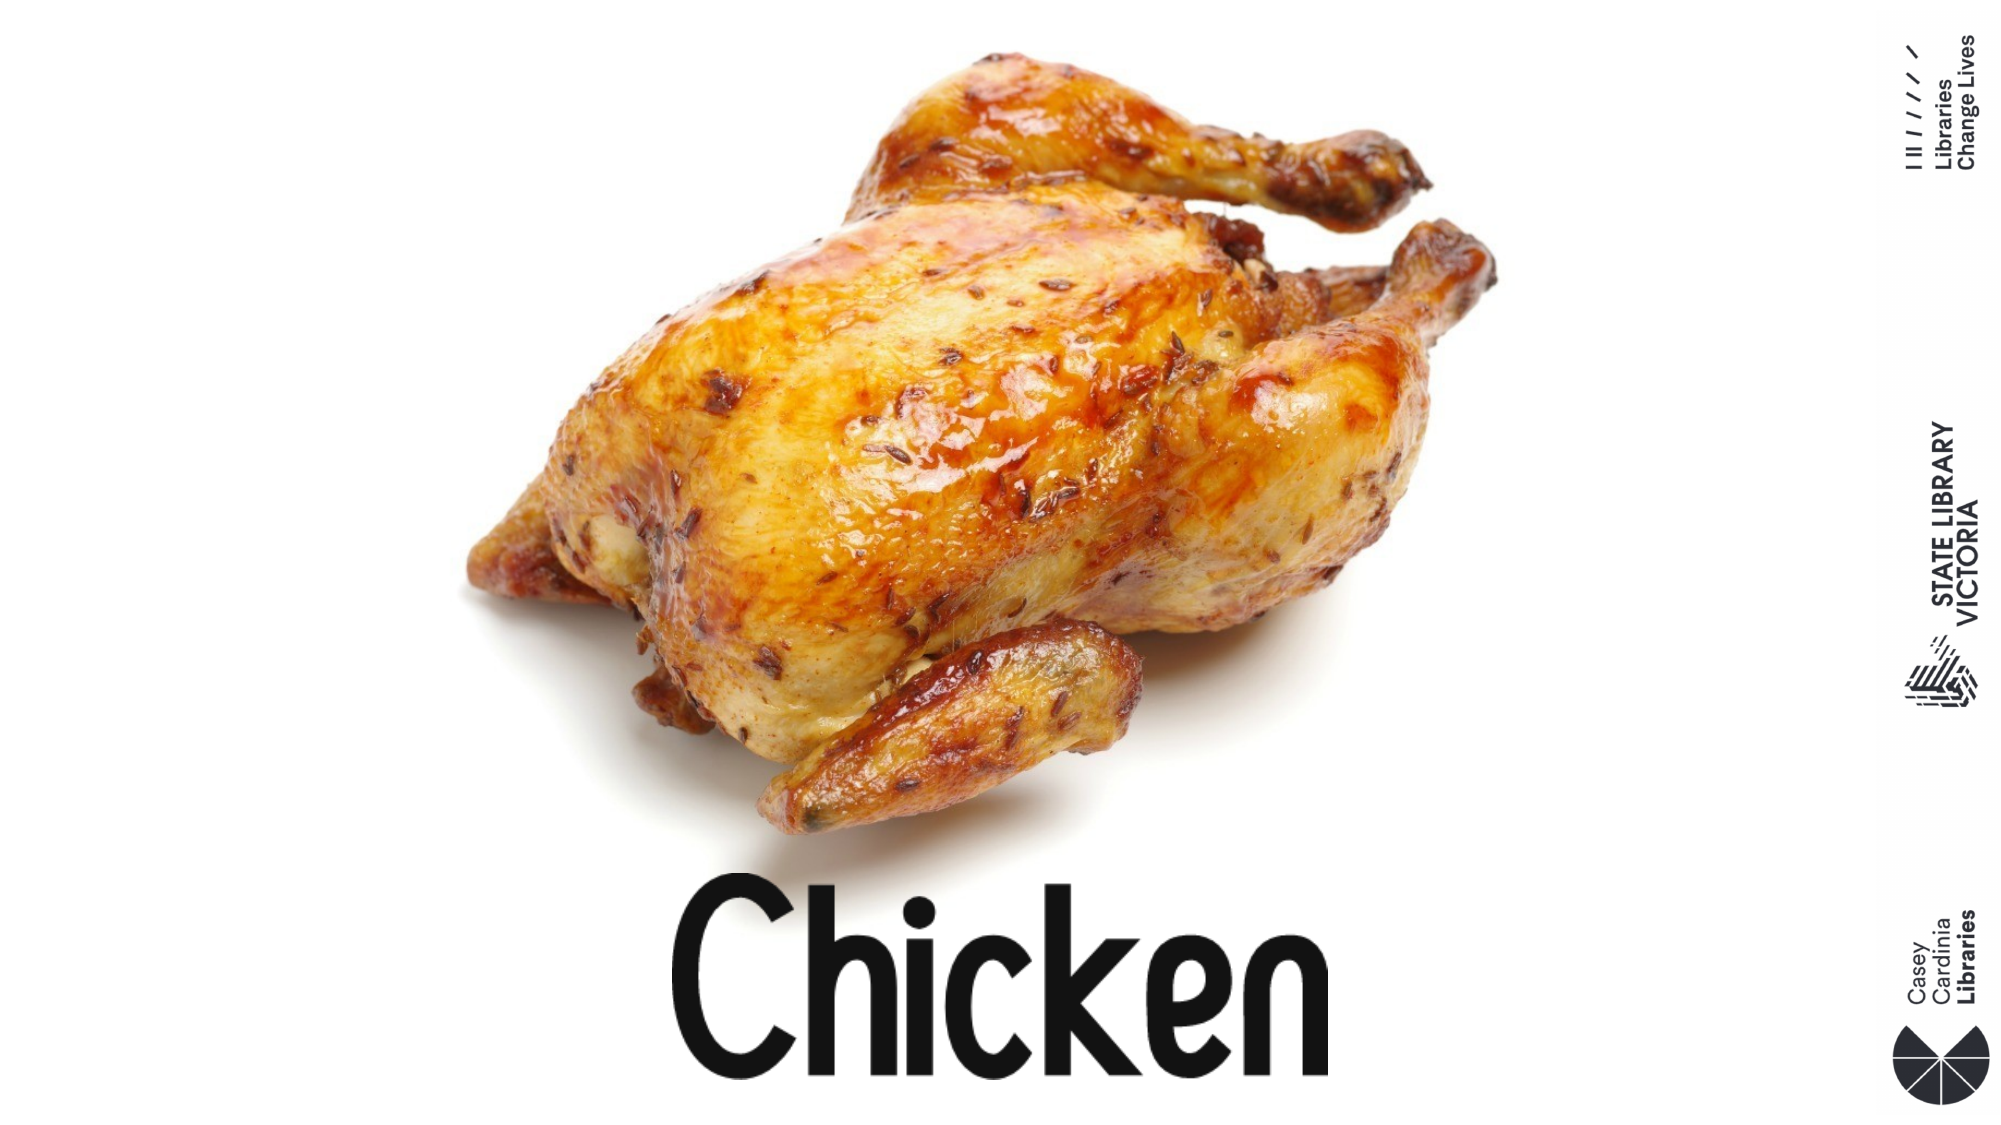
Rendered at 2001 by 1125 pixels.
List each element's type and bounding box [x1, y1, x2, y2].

picture [346, 0, 2000, 1114]
